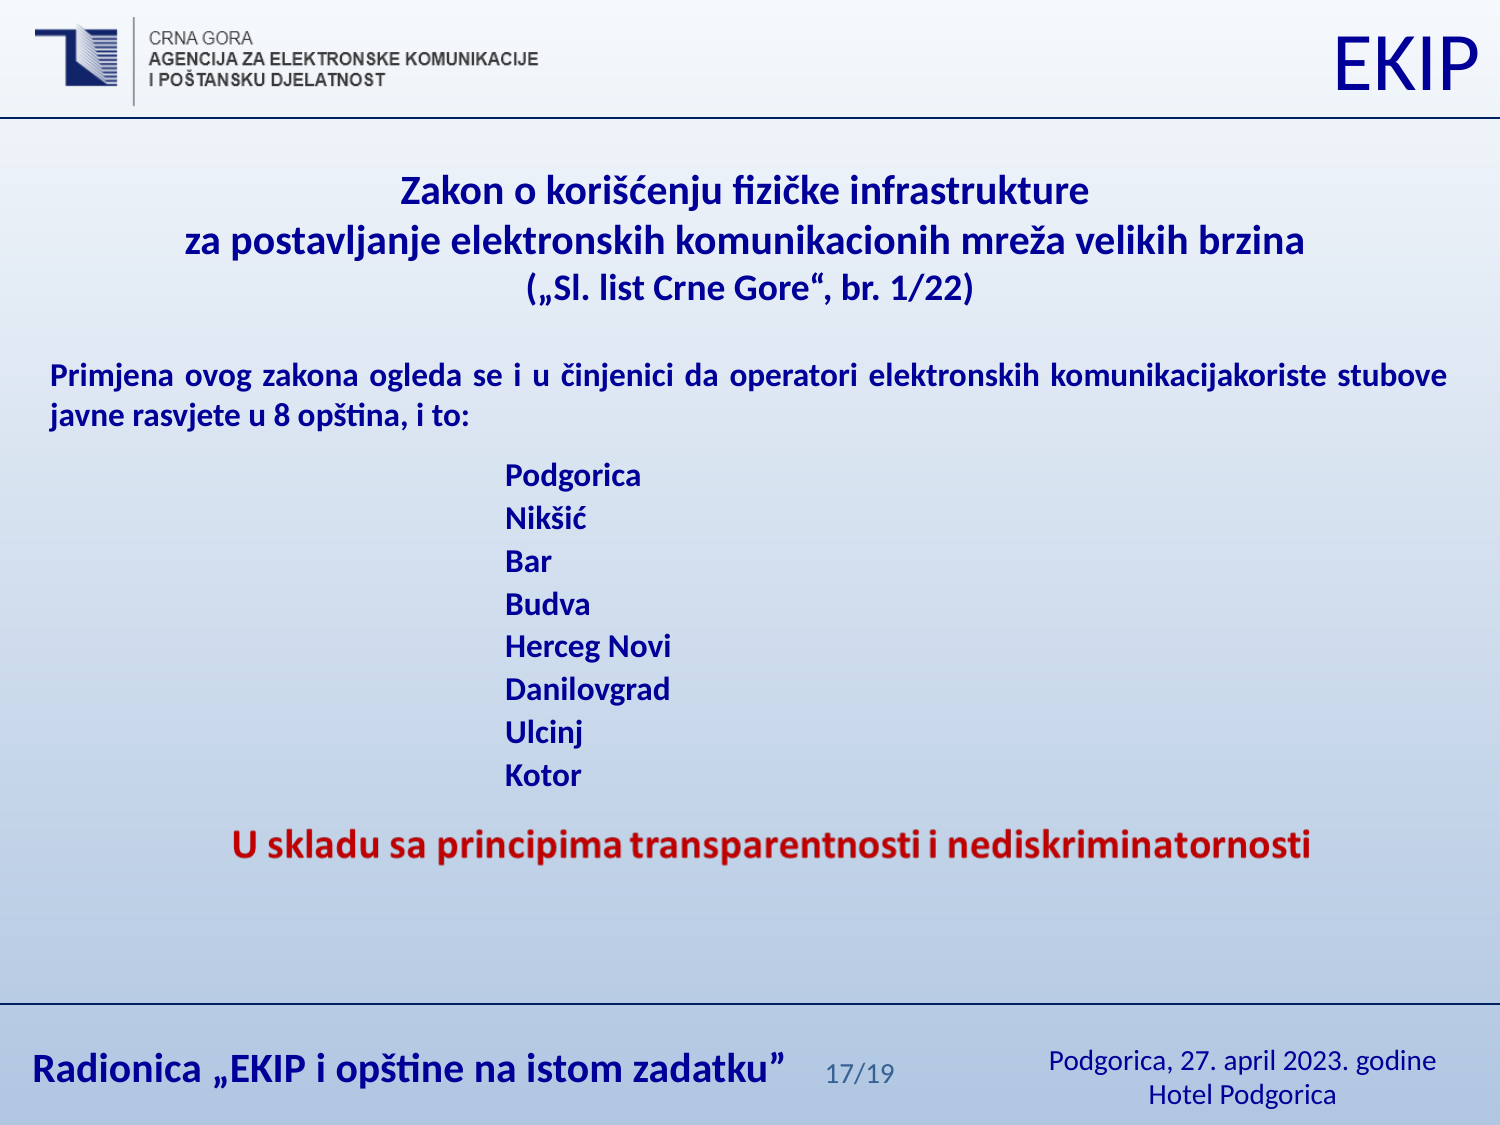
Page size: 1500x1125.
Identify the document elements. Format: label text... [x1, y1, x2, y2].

table_header Podgorica [494, 456, 750, 499]
table_cell Kotor [494, 755, 750, 798]
table_cell Budva [494, 584, 750, 627]
text_box Zakon o korišćenju fizičke infrastrukture za postavljanje elektronskih komunikacionih mreža velikih brzina („Sl. list Crne Gore“, br. 1/22) Primjena ovog zakona ogleda se i u činjenici da operatori elektronskih komunikacijakoriste stubove javne rasvjete u 8 opština, i to: [35, 155, 1465, 441]
picture [35, 17, 540, 107]
text_box 17/19 [809, 1046, 910, 1097]
table_cell Ulcinj [494, 712, 750, 755]
table_cell Bar [494, 541, 750, 584]
picture [206, 805, 1336, 894]
table_cell Danilovgrad [494, 670, 750, 712]
table_cell Nikšić [494, 499, 750, 541]
table_cell Herceg Novi [494, 627, 750, 670]
